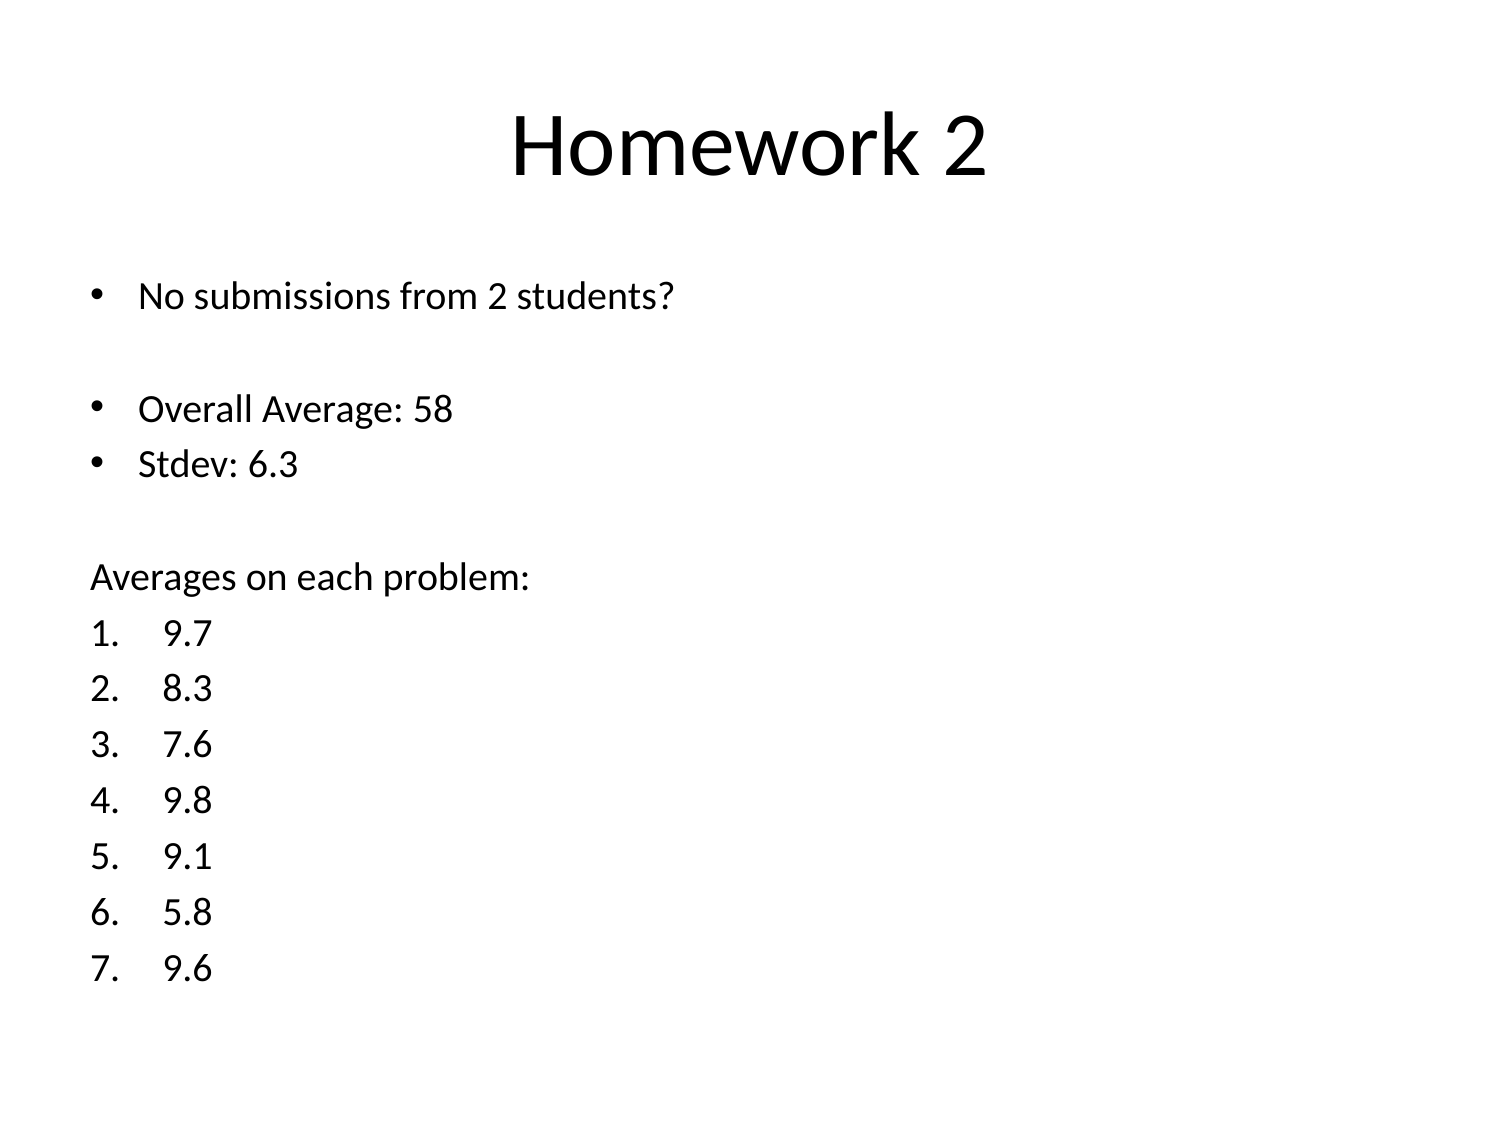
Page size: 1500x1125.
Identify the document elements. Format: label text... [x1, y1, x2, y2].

title Homework 2 [75, 45, 1425, 233]
list No submissions from 2 students? Overall Average: 58 Stdev: 6.3 Averages on each problem: 9.7 8.3 7.6 9.8 9.1 5.8 9.6 [75, 262, 1425, 1005]
